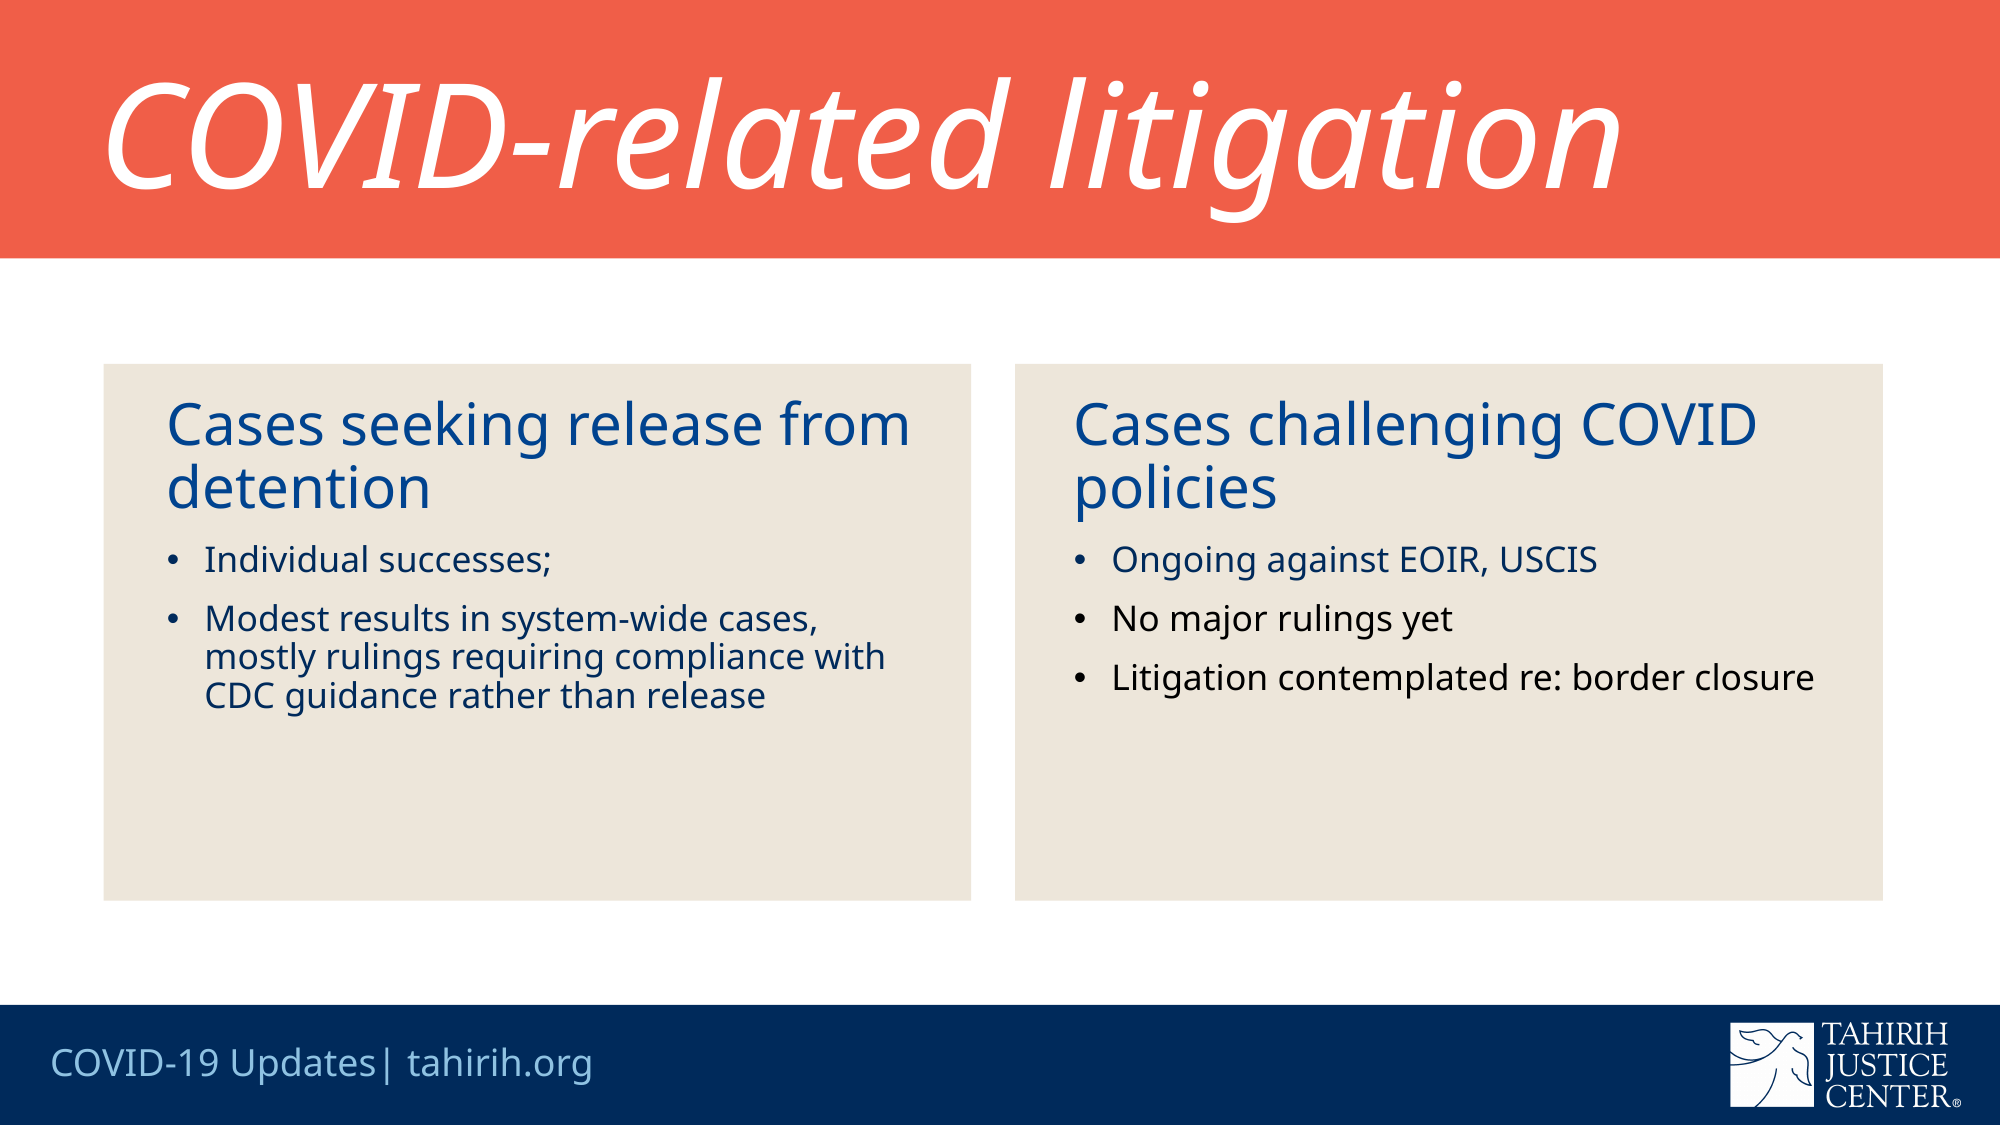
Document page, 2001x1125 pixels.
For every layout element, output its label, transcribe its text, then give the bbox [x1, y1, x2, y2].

text_box Cases challenging COVID policies Ongoing against EOIR, USCIS No major rulings yet Litigation contemplated re: border closure [1058, 387, 1835, 831]
text_box [1014, 363, 1884, 902]
text_box Cases seeking release from detention Individual successes; Modest results in system-wide cases, mostly rulings requiring compliance with CDC guidance rather than release [151, 387, 928, 831]
text_box [0, 0, 2000, 259]
text_box [102, 363, 972, 902]
text_box COVID-related litigation [83, 35, 2000, 226]
text_box COVID-19 Updates| tahirih.org [35, 1031, 609, 1125]
picture [1730, 1022, 1961, 1108]
text_box [0, 1004, 2000, 1125]
